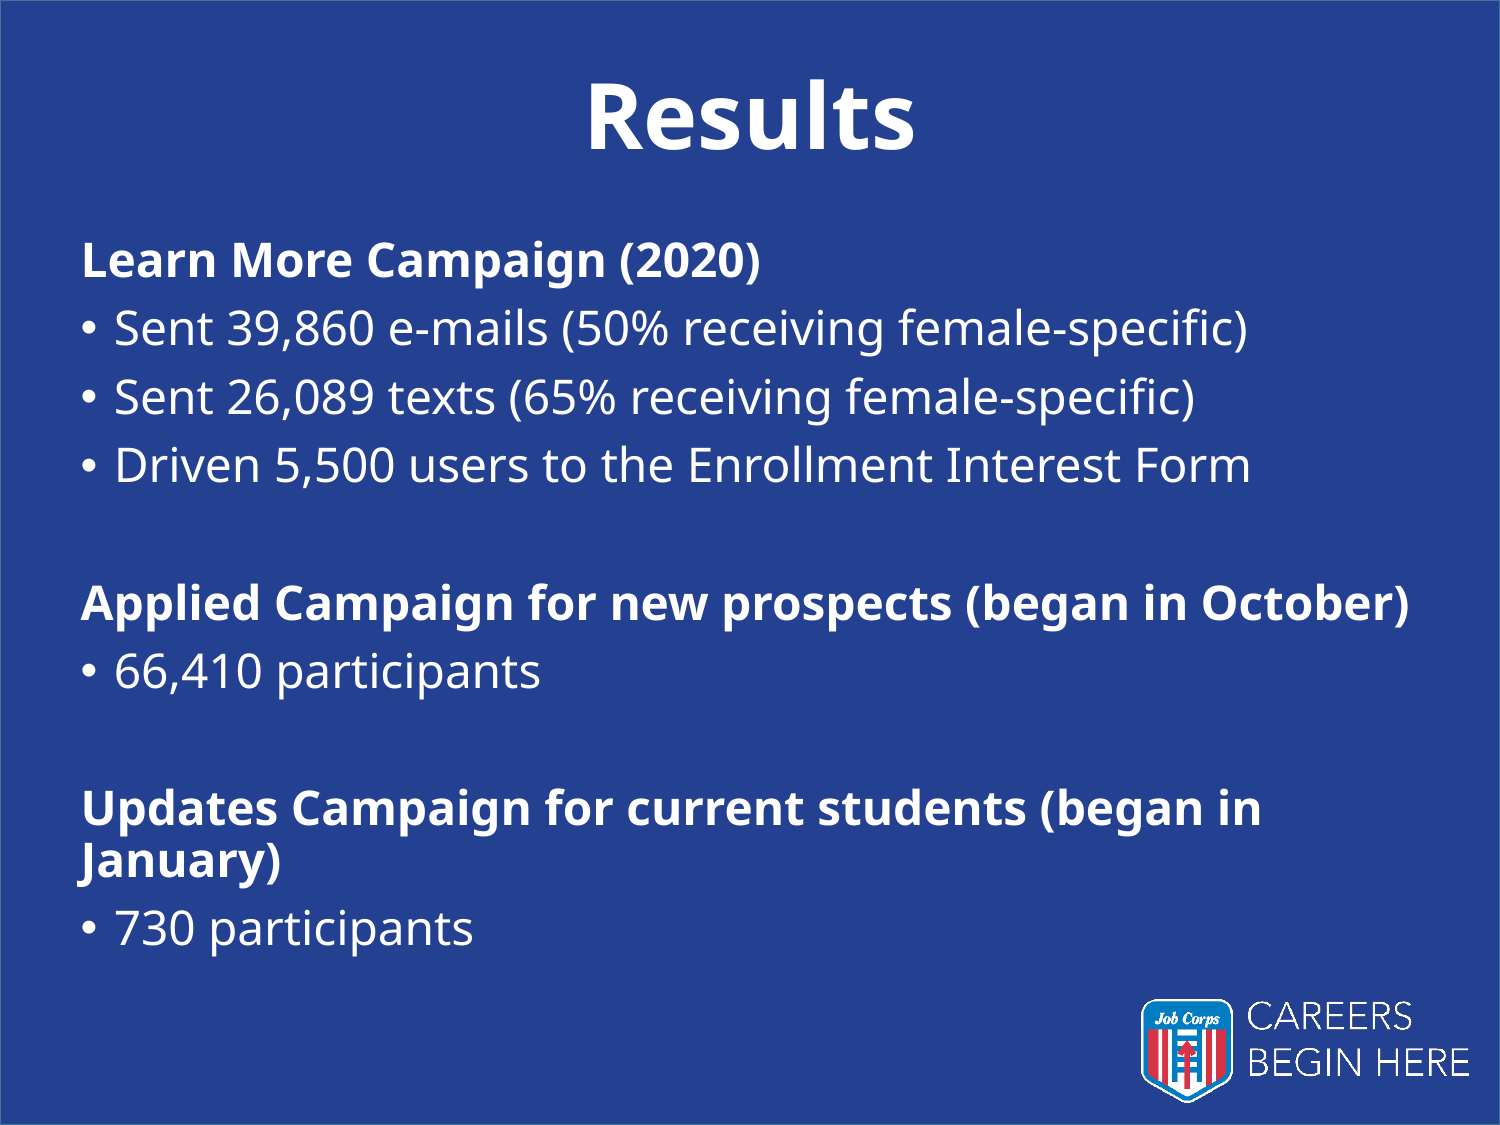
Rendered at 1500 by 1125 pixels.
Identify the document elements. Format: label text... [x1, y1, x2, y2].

title Results [28, 11, 1472, 229]
list Learn More Campaign (2020) Sent 39,860 e-mails (50% receiving female-specific) Sent 26,089 texts (65% receiving female-specific) Driven 5,500 users to the Enrollment Interest Form Applied Campaign for new prospects (began in October) 66,410 participants Updates Campaign for current students (began in January) 730 participants [65, 229, 1435, 1019]
picture [1141, 999, 1469, 1103]
